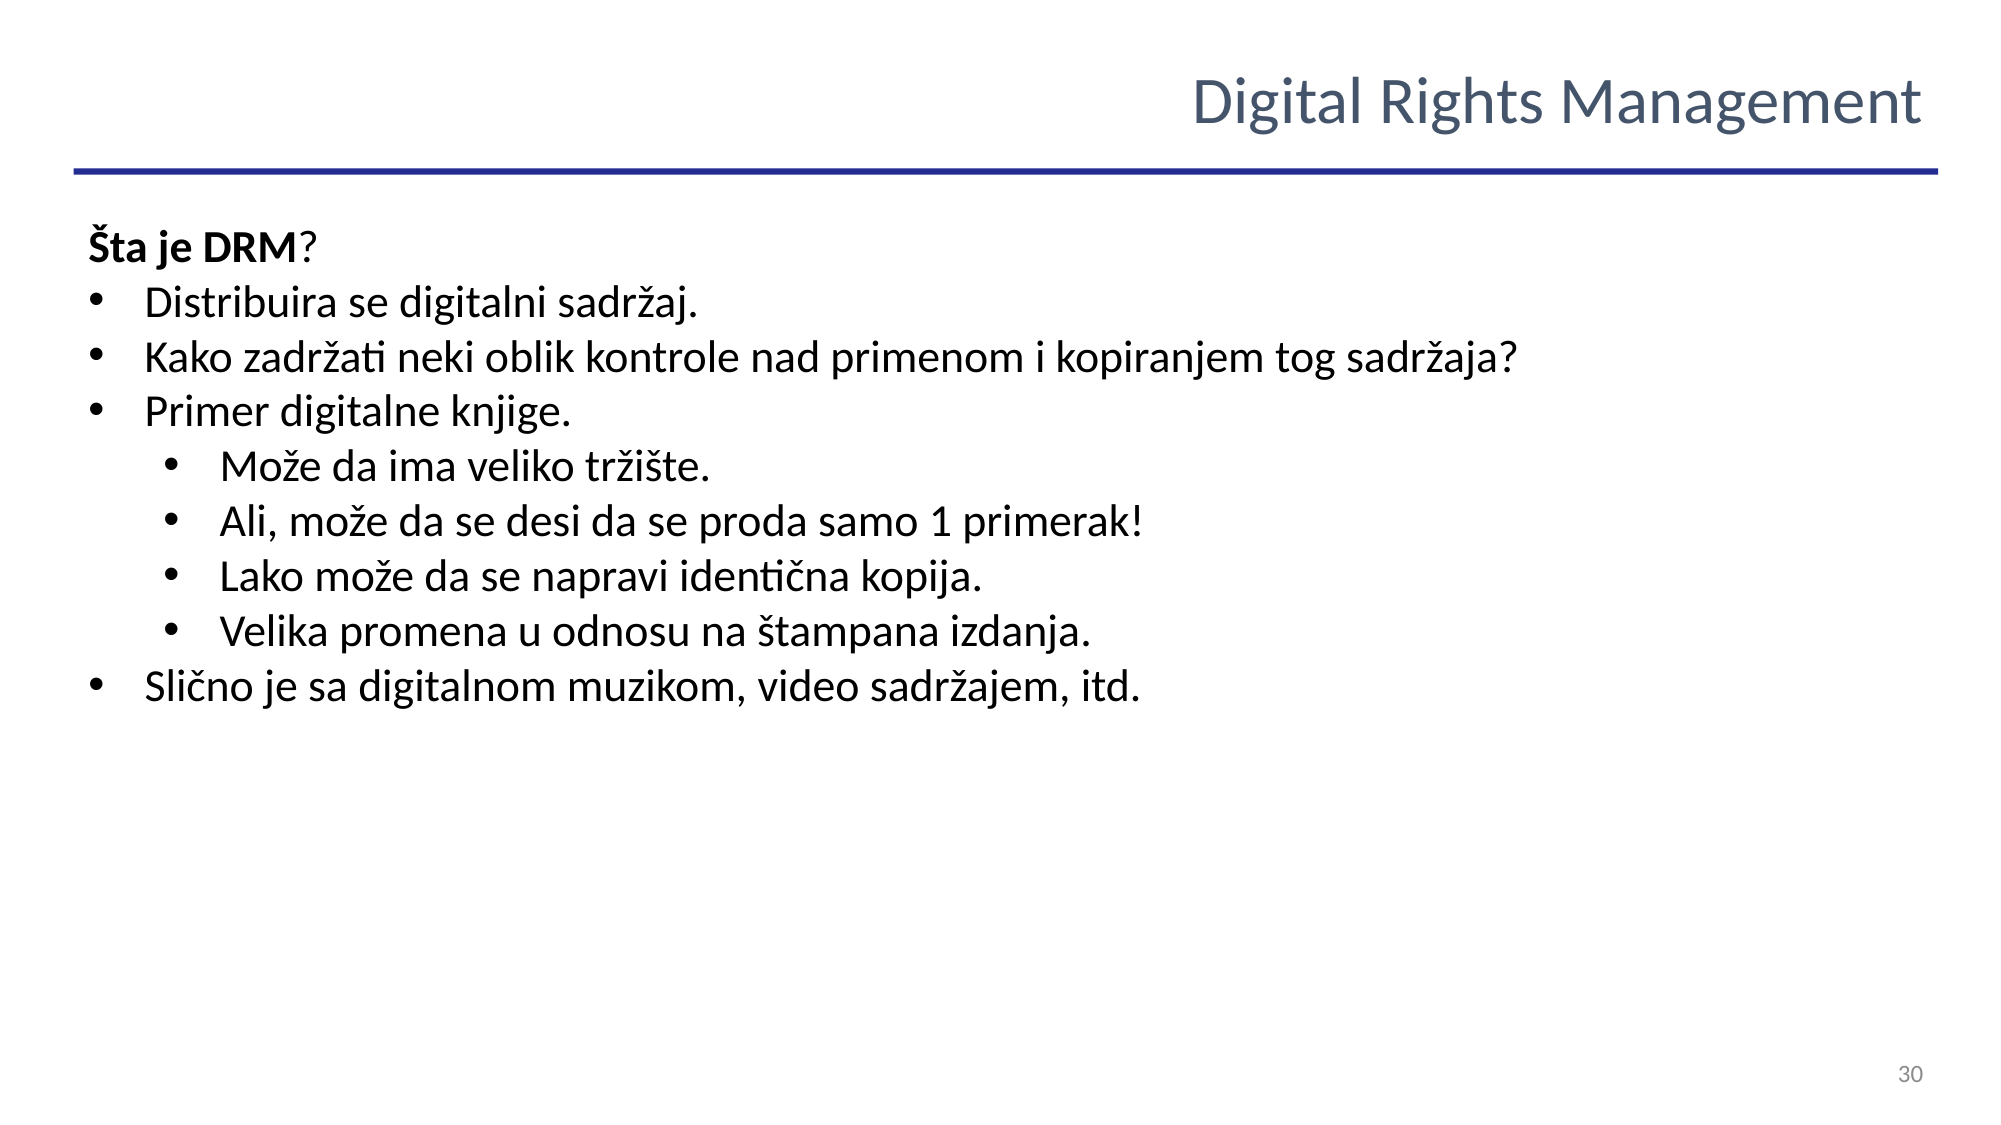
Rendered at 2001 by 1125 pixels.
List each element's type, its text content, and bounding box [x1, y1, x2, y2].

text_box Digital Rights Management [73, 42, 1939, 151]
text_box 30 [1851, 1042, 1939, 1103]
text_box Šta je DRM? Distribuira se digitalni sadržaj. Kako zadržati neki oblik kontrole nad primenom i kopiranjem tog sadržaja? Primer digitalne knjige. Može da ima veliko tržište. Ali, može da se desi da se proda samo 1 primerak! Lako može da se napravi identična kopija. Velika promena u odnosu na štampana izdanja. Slično je sa digitalnom muzikom, video sadržajem, itd. [73, 208, 1939, 1006]
